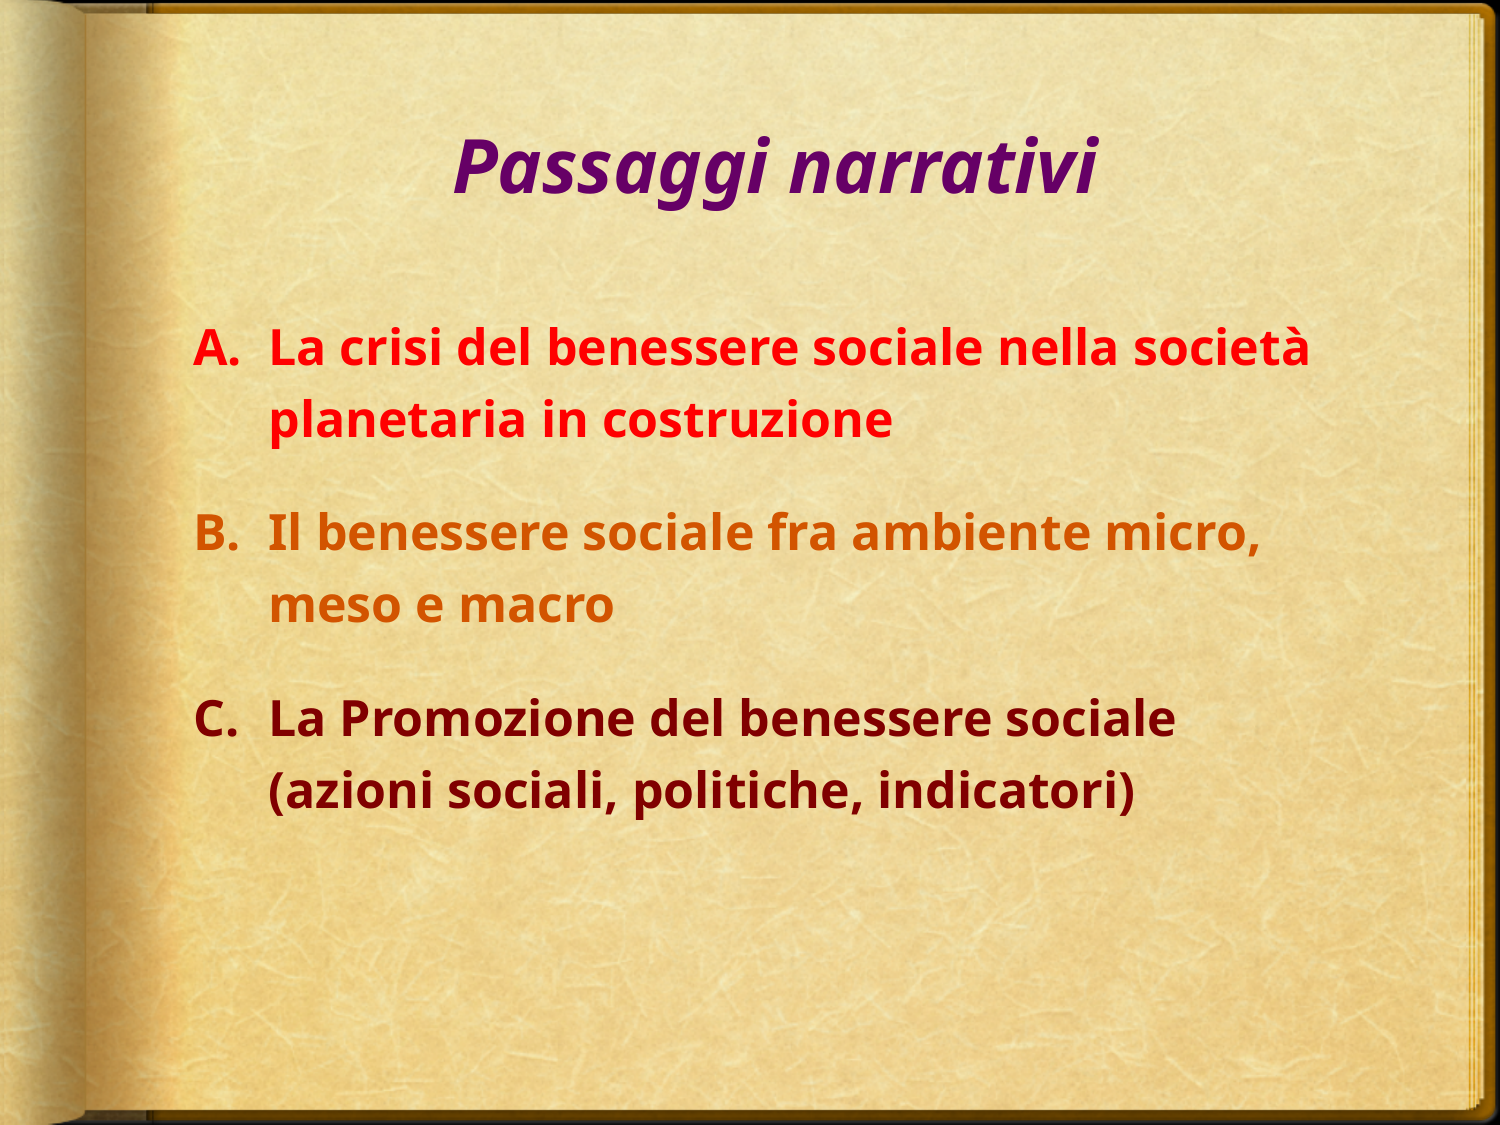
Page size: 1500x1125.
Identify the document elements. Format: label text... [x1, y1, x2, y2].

list La crisi del benessere sociale nella società planetaria in costruzione Il benessere sociale fra ambiente micro, meso e macro La Promozione del benessere sociale (azioni sociali, politiche, indicatori) [178, 295, 1372, 1005]
title Passaggi narrativi [178, 45, 1372, 265]
picture [0, 0, 1500, 1125]
